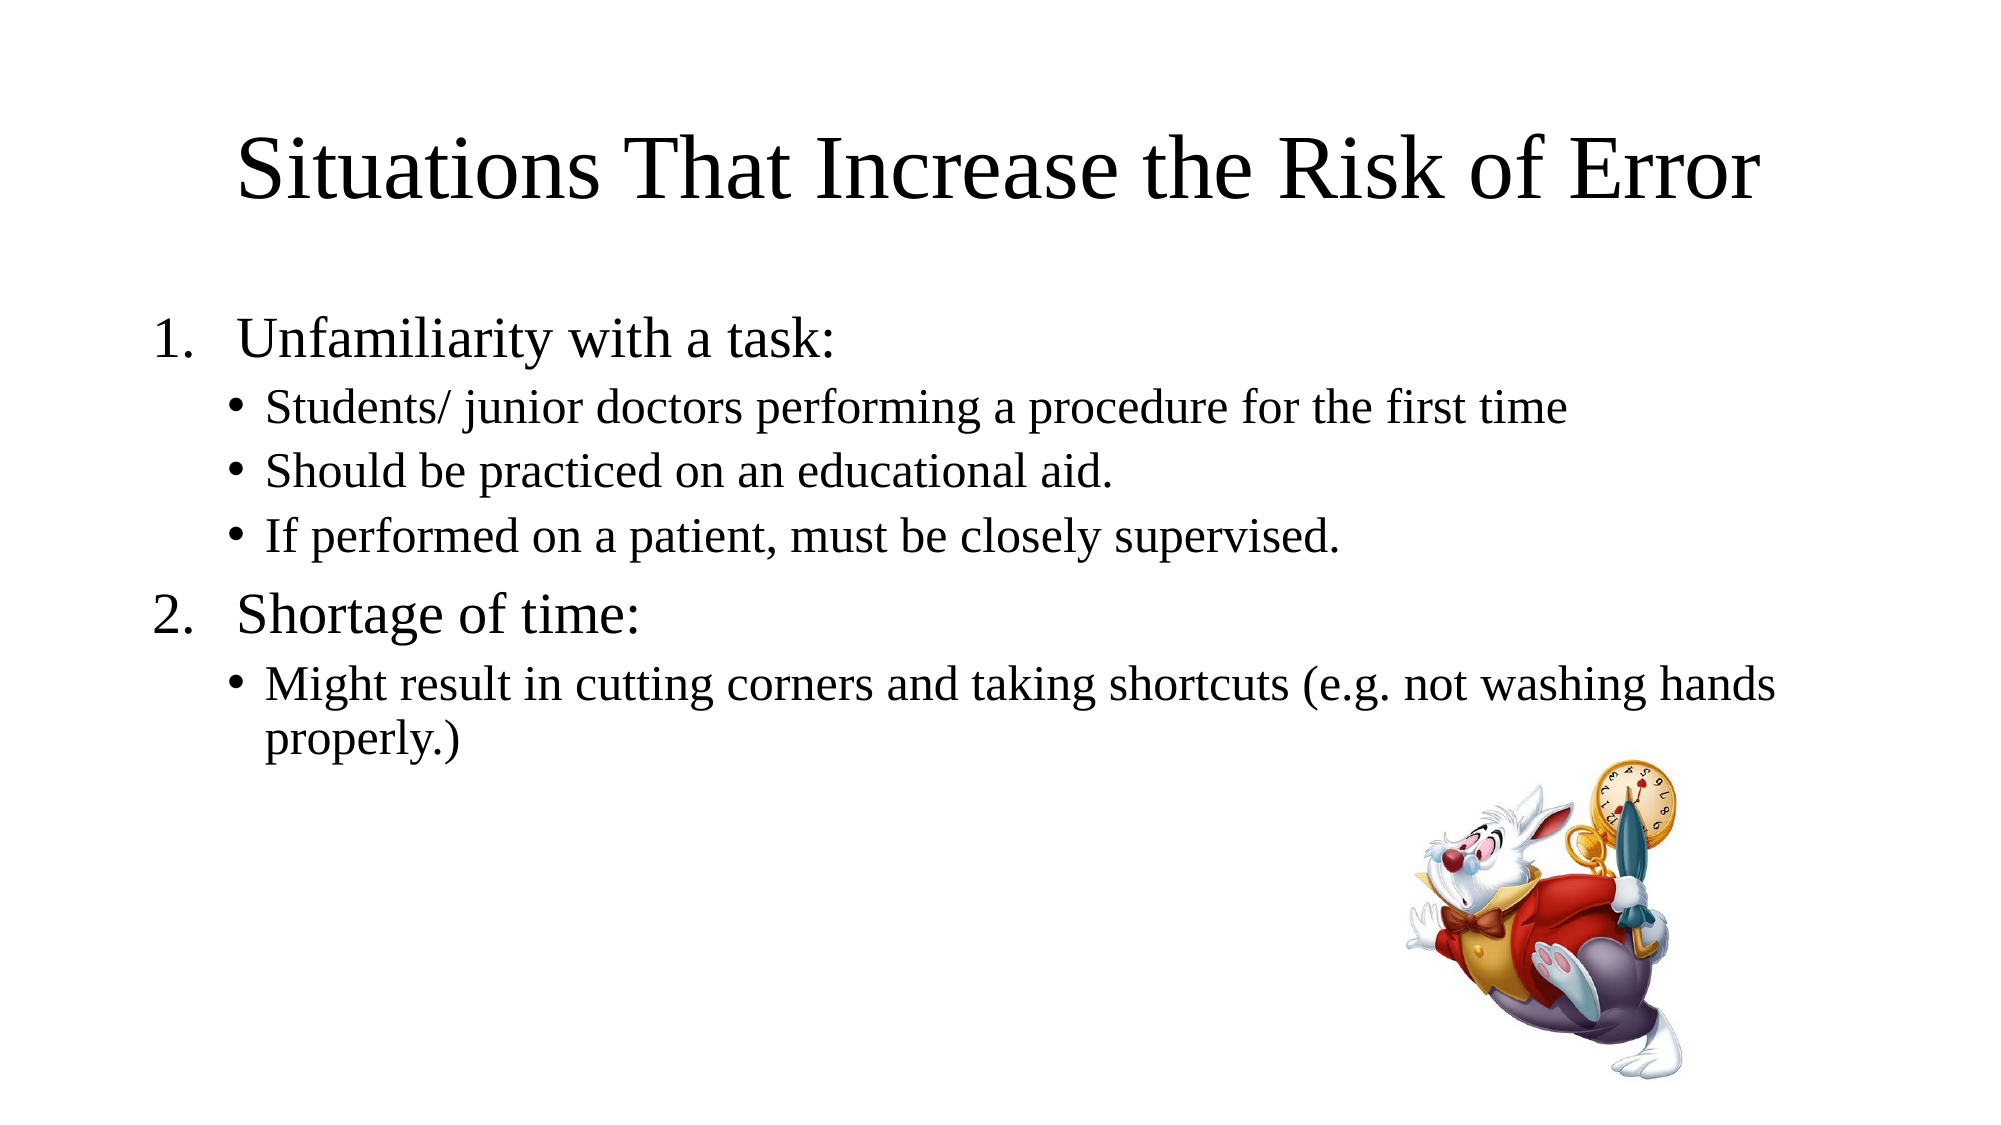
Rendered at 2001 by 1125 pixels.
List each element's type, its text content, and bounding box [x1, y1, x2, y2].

title Situations That Increase the Risk of Error [137, 59, 1863, 278]
picture [1364, 731, 1733, 1100]
list Unfamiliarity with a task: Students/ junior doctors performing a procedure for the first time Should be practiced on an educational aid. If performed on a patient, must be closely supervised. Shortage of time: Might result in cutting corners and taking shortcuts (e.g. not washing hands properly.) [137, 299, 1863, 1125]
